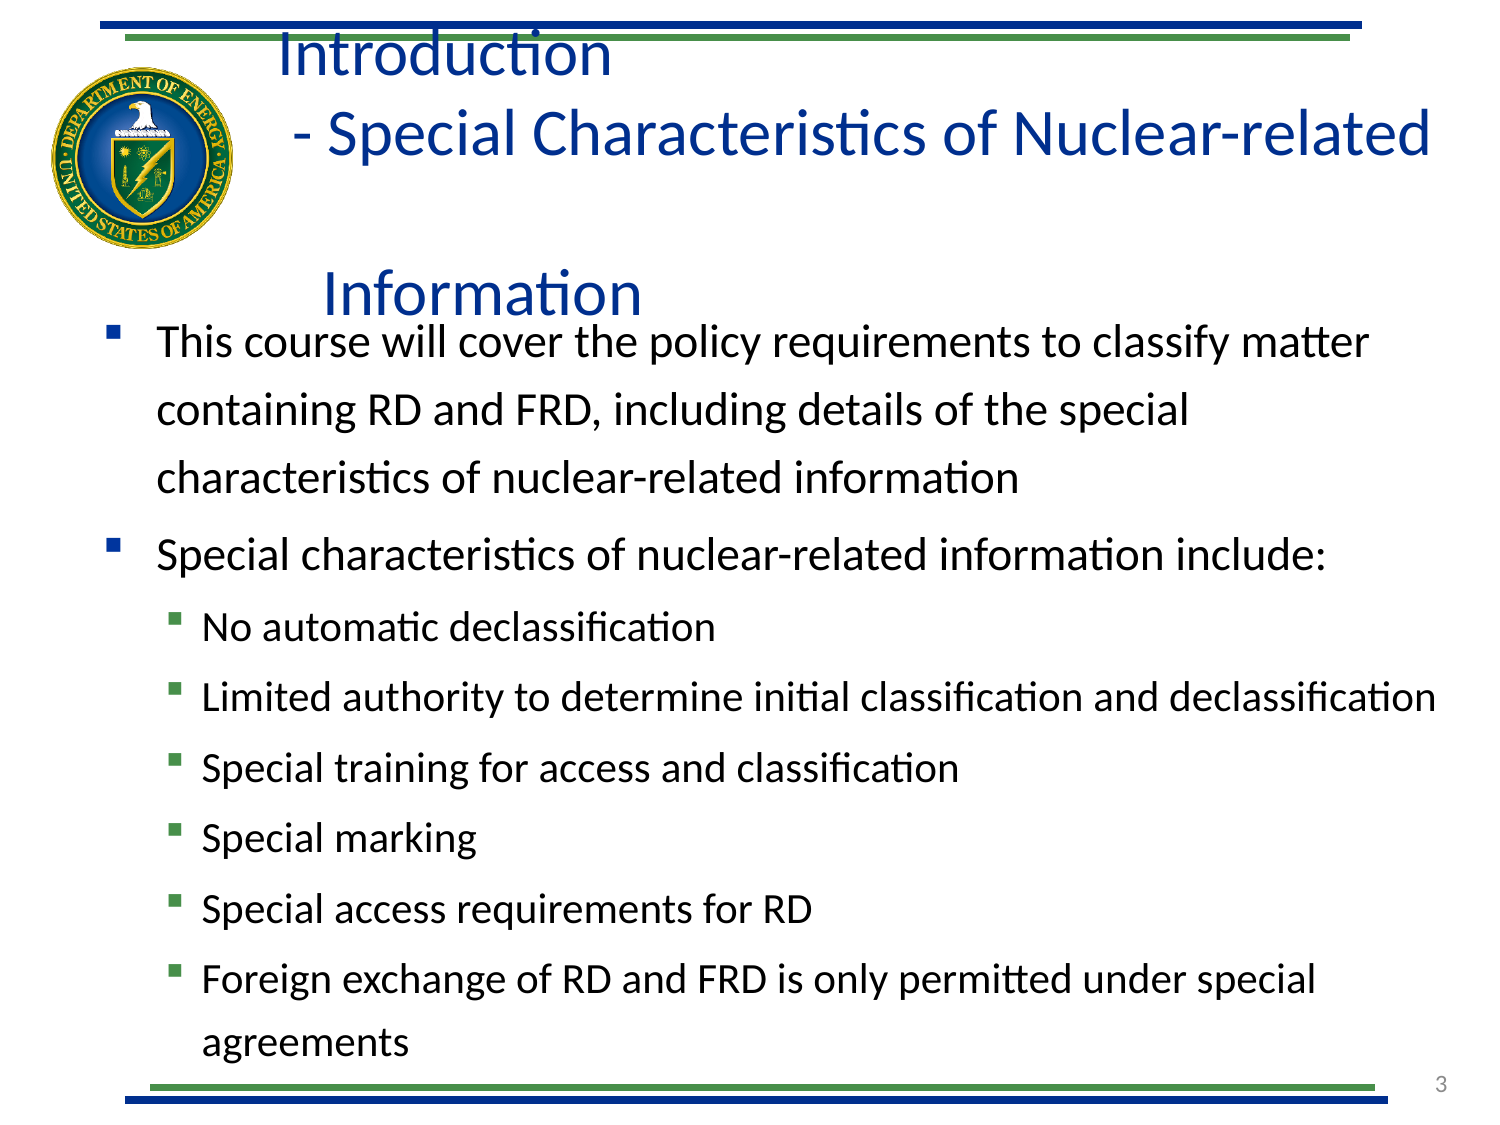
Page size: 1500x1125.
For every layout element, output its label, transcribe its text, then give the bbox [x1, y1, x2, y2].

title Introduction - Special Characteristics of Nuclear-related Information [262, 75, 1463, 263]
slide_number 3 [1112, 1088, 1463, 1113]
picture [51, 67, 233, 249]
list This course will cover the policy requirements to classify matter containing RD and FRD, including details of the special characteristics of nuclear-related information Special characteristics of nuclear-related information include: No automatic declassification Limited authority to determine initial classification and declassification Special training for access and classification Special marking Special access requirements for RD Foreign exchange of RD and FRD is only permitted under special agreements [87, 291, 1463, 1088]
